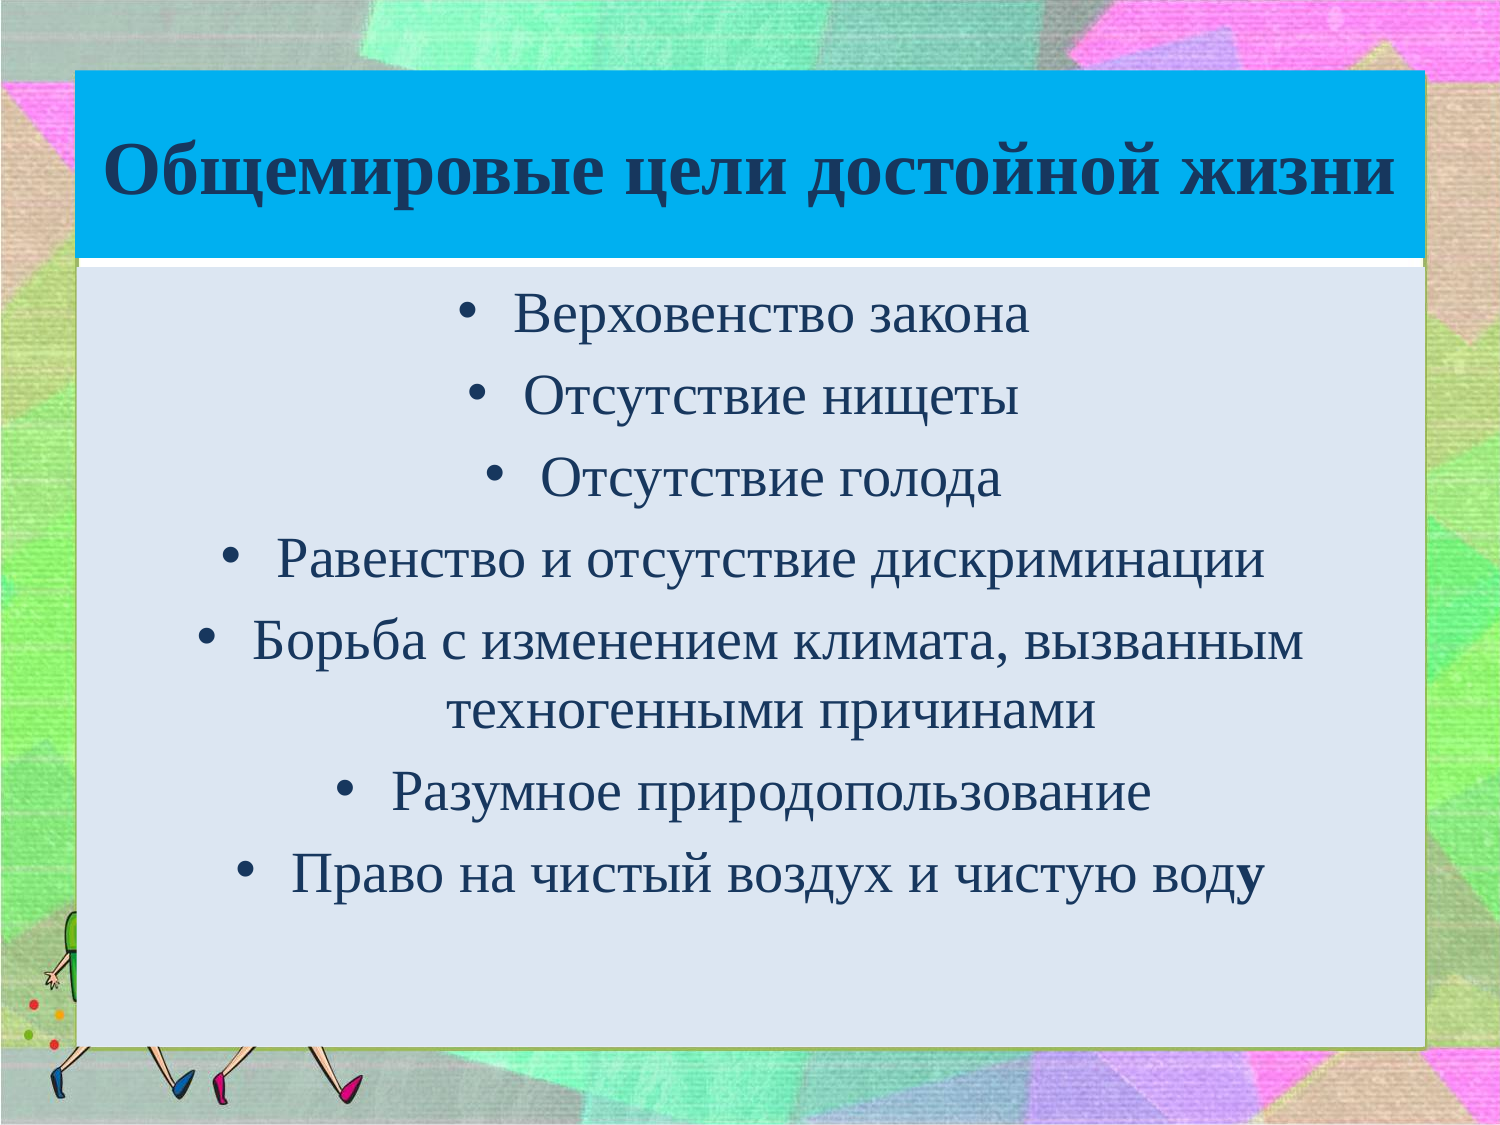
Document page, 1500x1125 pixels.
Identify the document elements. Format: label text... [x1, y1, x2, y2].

list Верховенство закона Отсутствие нищеты Отсутствие голода Равенство и отсутствие дискриминации Борьба с изменением климата, вызванным техногенными причинами Разумное природопользование Право на чистый воздух и чистую воду [76, 267, 1425, 1047]
picture [0, 0, 1500, 1125]
title Общемировые цели достойной жизни [75, 70, 1425, 258]
